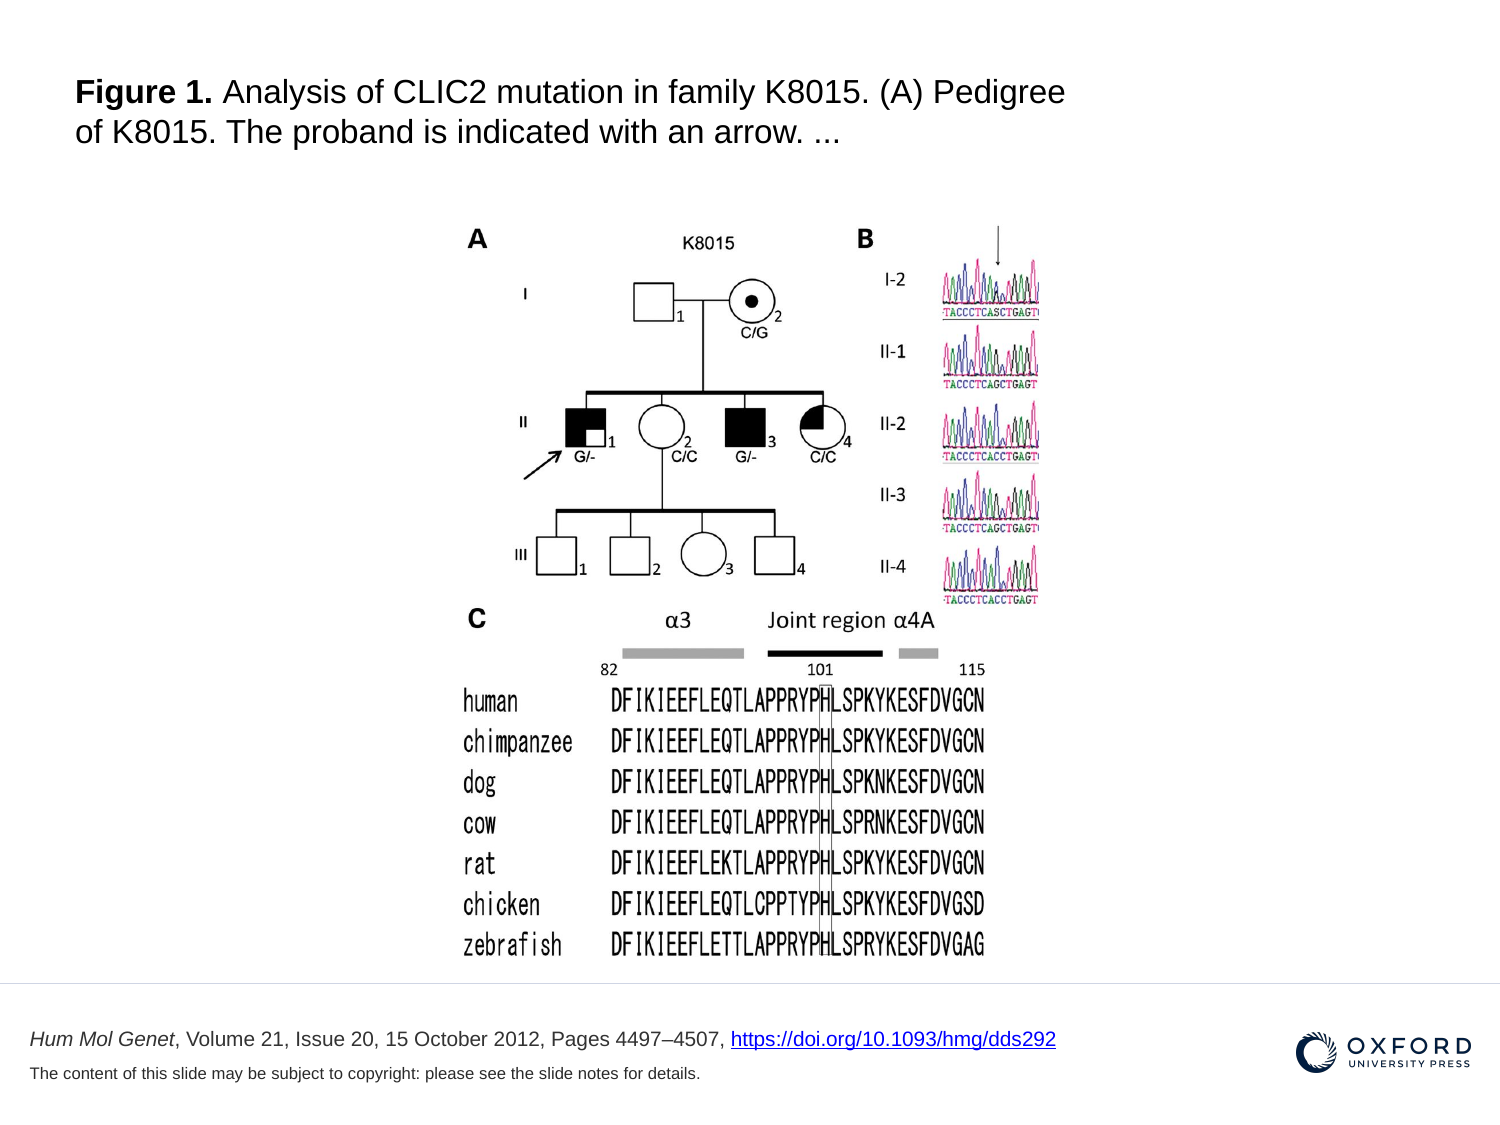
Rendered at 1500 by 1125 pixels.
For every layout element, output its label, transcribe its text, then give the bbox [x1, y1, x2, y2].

picture [462, 224, 1040, 957]
picture [1296, 1032, 1471, 1073]
footer Hum Mol Genet, Volume 21, Issue 20, 15 October 2012, Pages 4497–4507, https://doi.org/10.1093/hmg/dds292 The content of this slide may be subject to copyright: please see the slide notes for details. [0, 983, 1260, 1125]
title Figure 1. Analysis of CLIC2 mutation in family K8015. (A) Pedigree of K8015. The proband is indicated with an arrow. ... [75, 69, 1078, 171]
